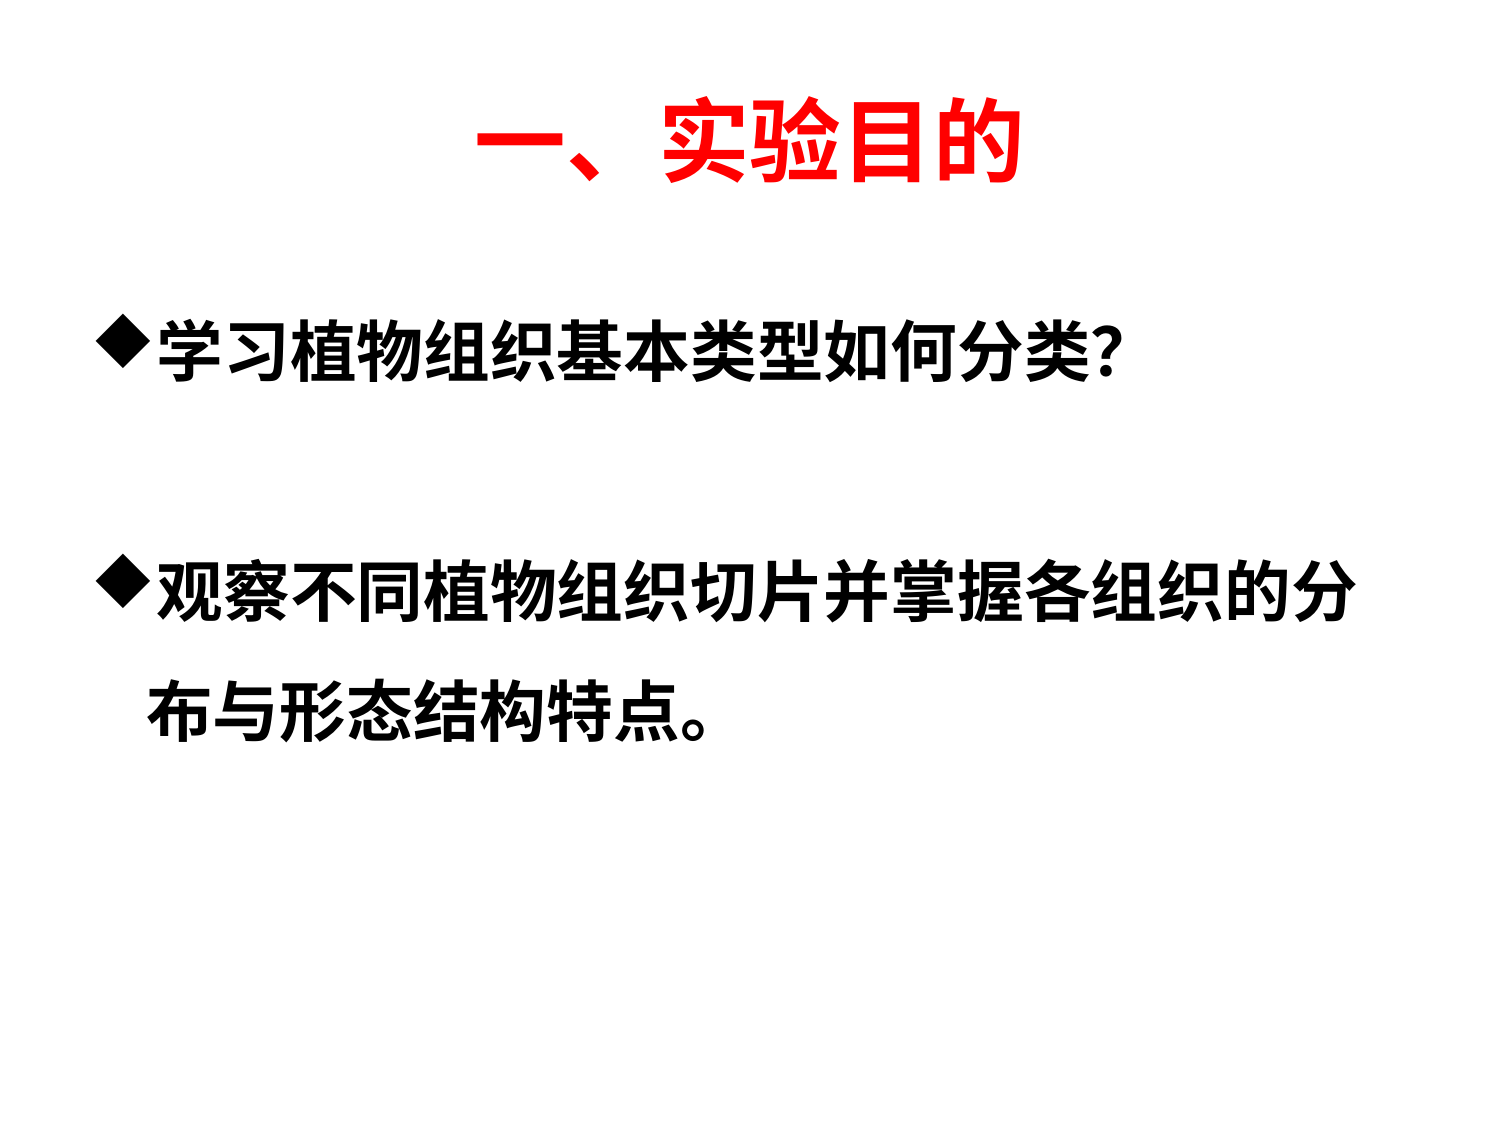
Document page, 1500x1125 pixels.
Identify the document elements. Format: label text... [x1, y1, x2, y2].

list 学习植物组织基本类型如何分类？ 观察不同植物组织切片并掌握各组织的分布与形态结构特点。 [75, 262, 1425, 1005]
title 一、实验目的 [75, 45, 1425, 233]
